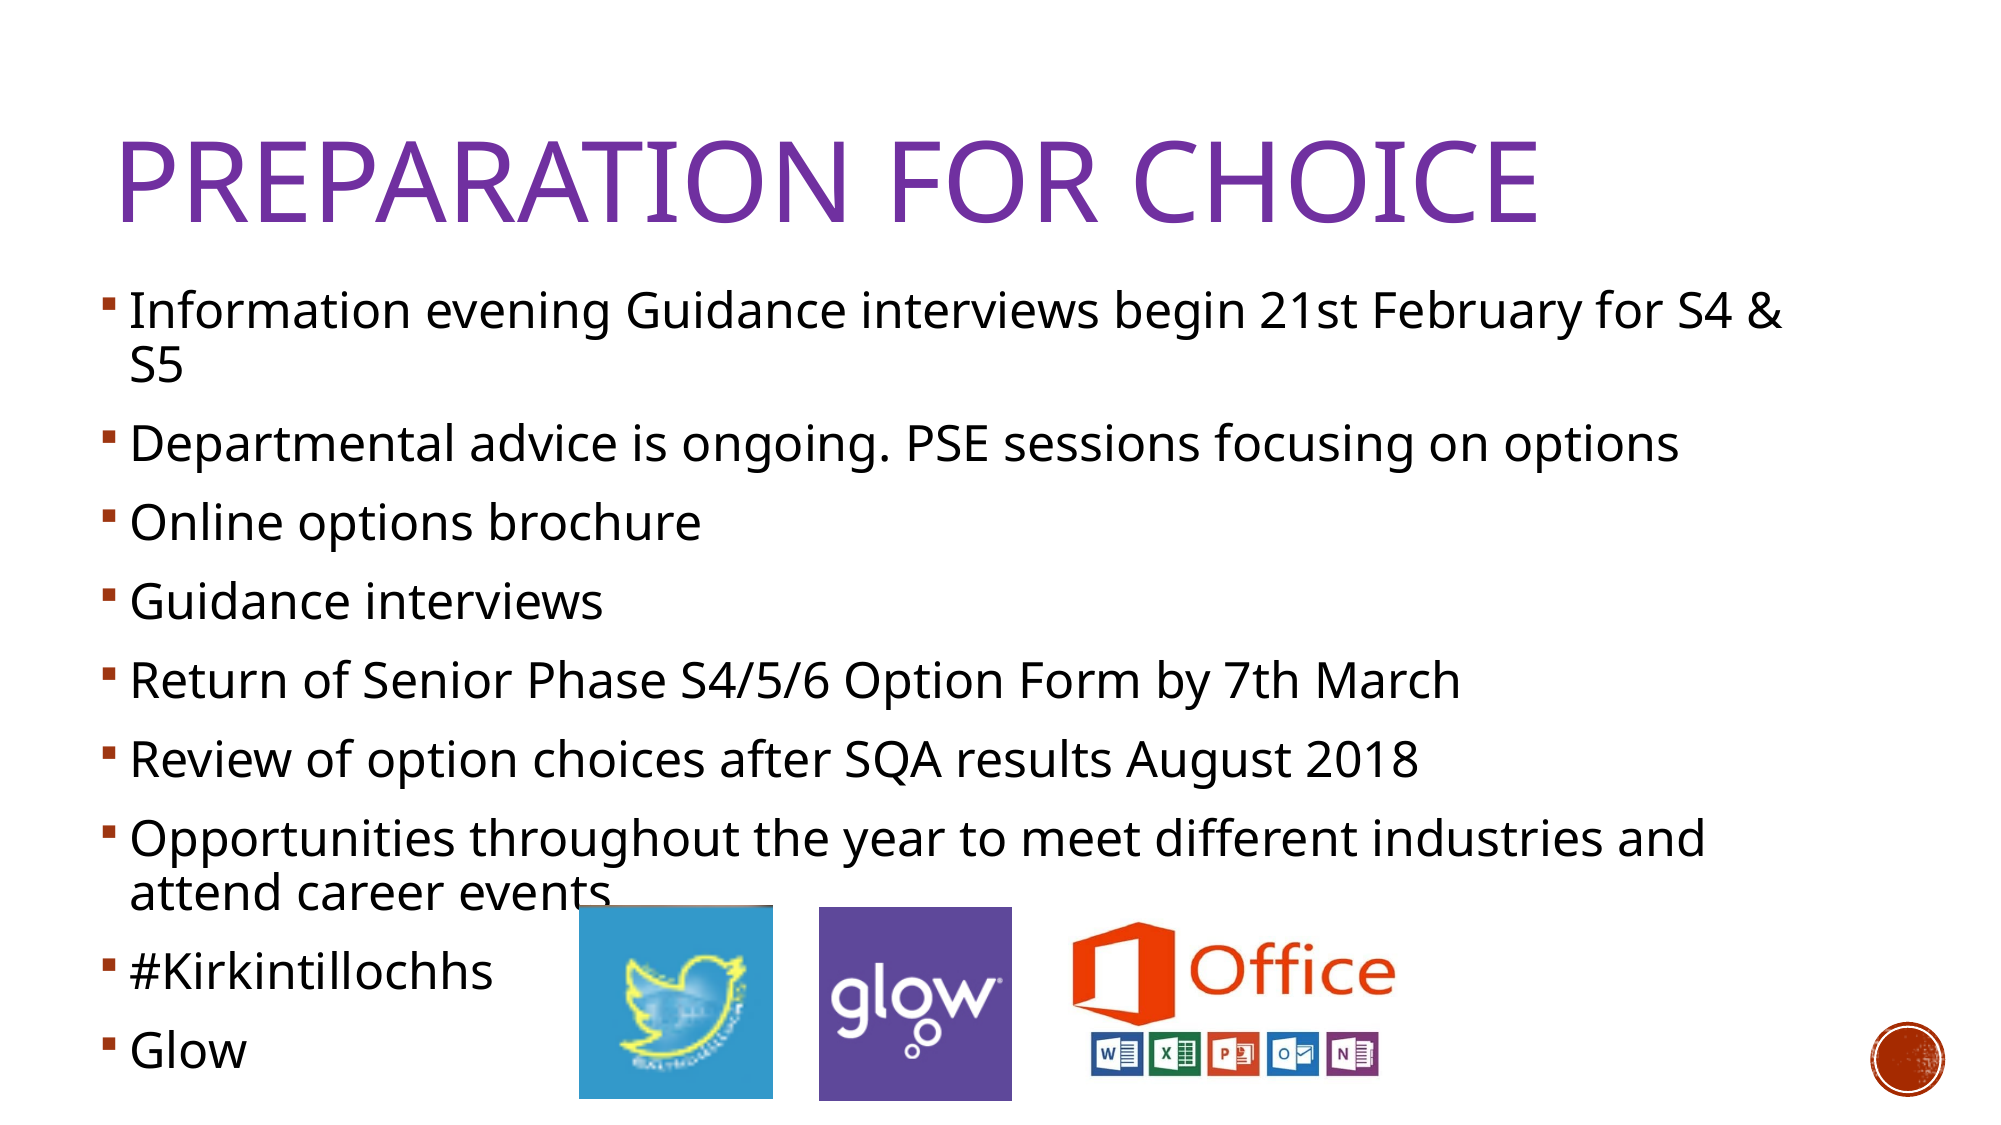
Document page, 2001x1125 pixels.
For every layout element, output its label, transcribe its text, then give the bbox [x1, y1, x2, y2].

picture [1059, 901, 1406, 1097]
picture [579, 905, 773, 1099]
title Preparation for Choice [97, 54, 1747, 278]
list Information evening Guidance interviews begin 21st February for S4 & S5 Departmental advice is ongoing. PSE sessions focusing on options Online options brochure Guidance interviews Return of Senior Phase S4/5/6 Option Form by 7th March Review of option choices after SQA results August 2018 Opportunities throughout the year to meet different industries and attend career events #Kirkintillochhs Glow [84, 278, 1826, 1086]
picture [819, 907, 1012, 1101]
